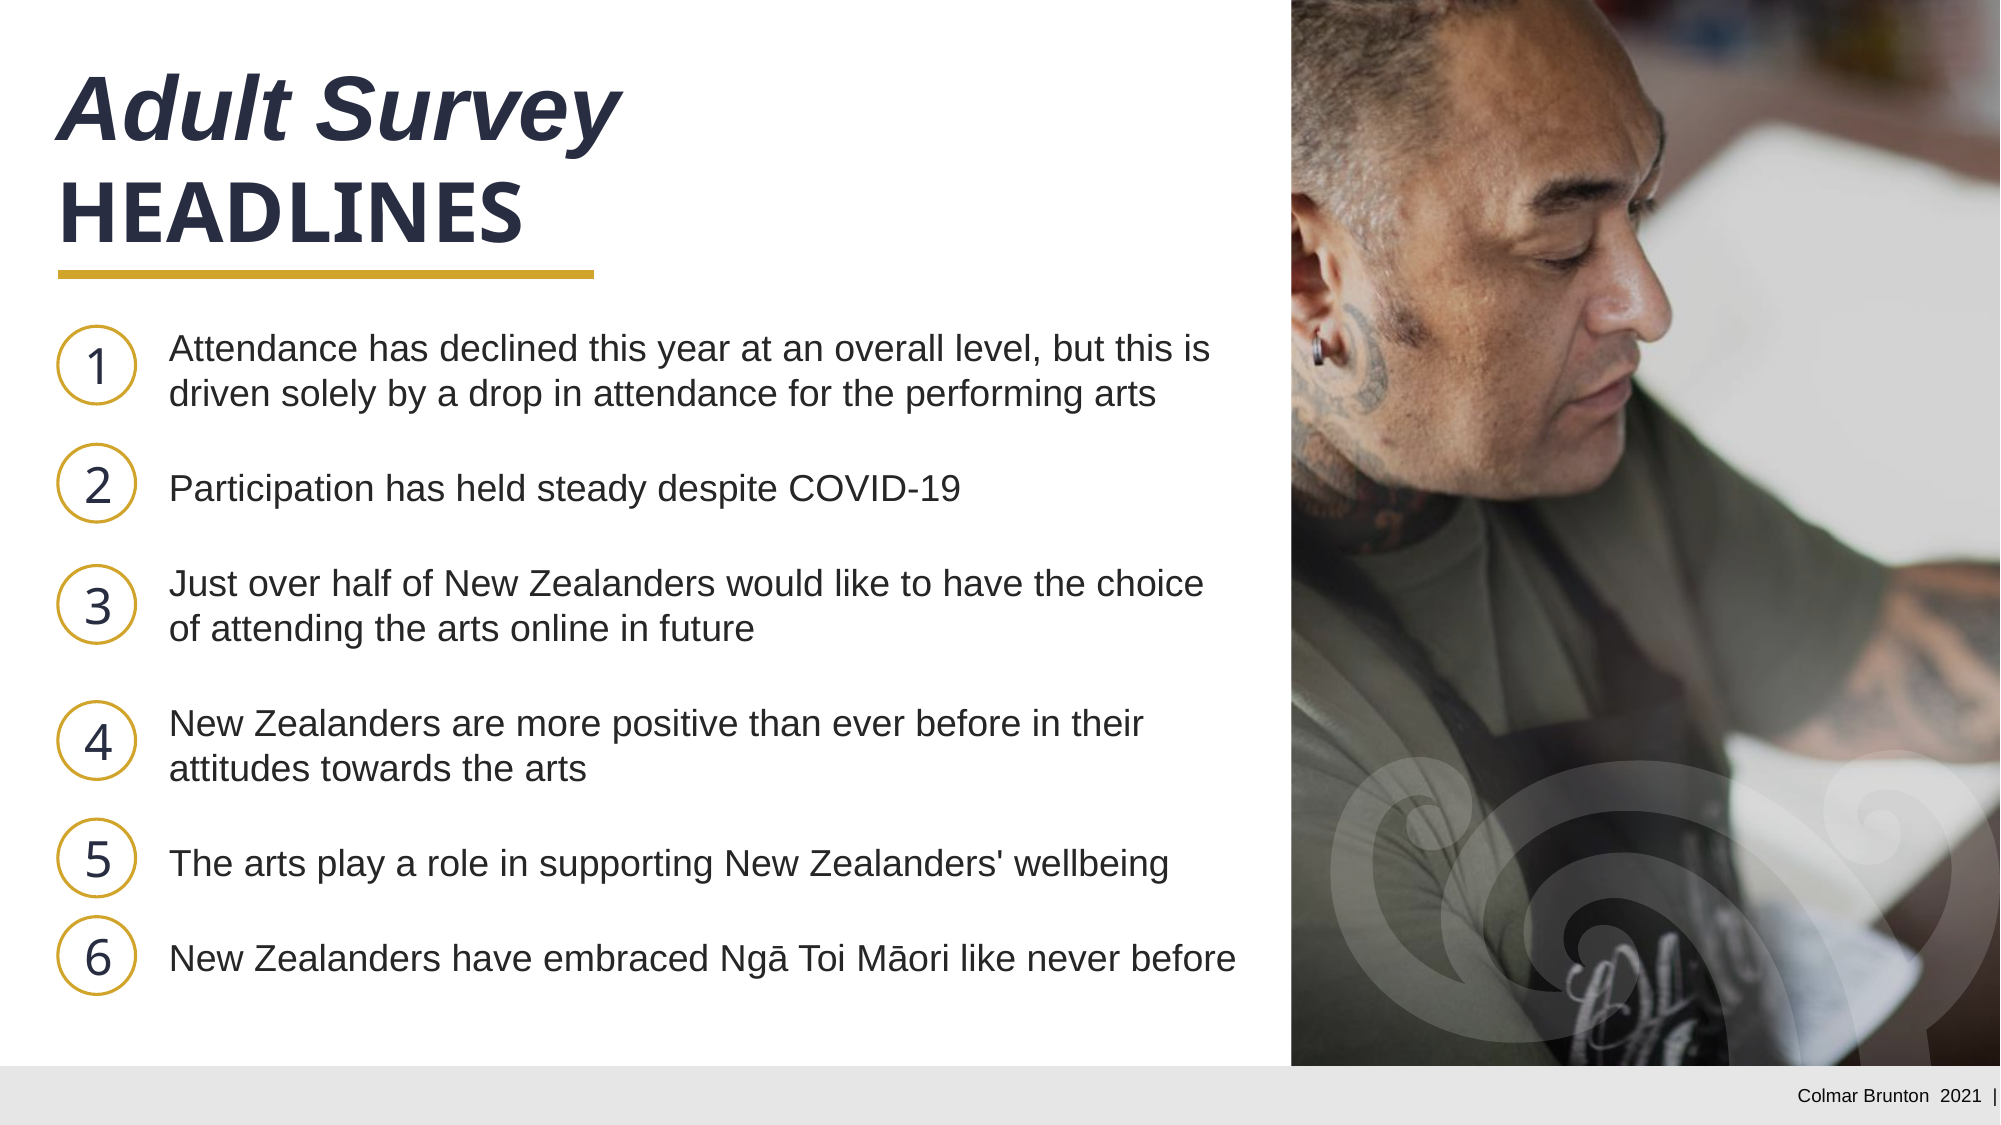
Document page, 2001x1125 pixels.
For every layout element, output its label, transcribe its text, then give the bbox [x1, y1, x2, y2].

text_box 1 [56, 325, 137, 406]
text_box 6 [56, 915, 137, 996]
text_box 4 [56, 700, 137, 781]
text_box [0, 0, 1290, 1067]
text_box Attendance has declined this year at an overall level, but this is driven solely by a drop in attendance for the performing arts Participation has held steady despite COVID-19 Just over half of New Zealanders would like to have the choice of attending the arts online in future New Zealanders are more positive than ever before in their attitudes towards the arts The arts play a role in supporting New Zealanders' wellbeing New Zealanders have embraced Ngā Toi Māori like never before [154, 316, 1259, 986]
title Adult Survey HEADLINES [41, 41, 1290, 269]
text_box 2 [56, 443, 137, 524]
picture [1291, 0, 2000, 1066]
text_box 3 [56, 564, 137, 645]
text_box 5 [56, 818, 137, 898]
